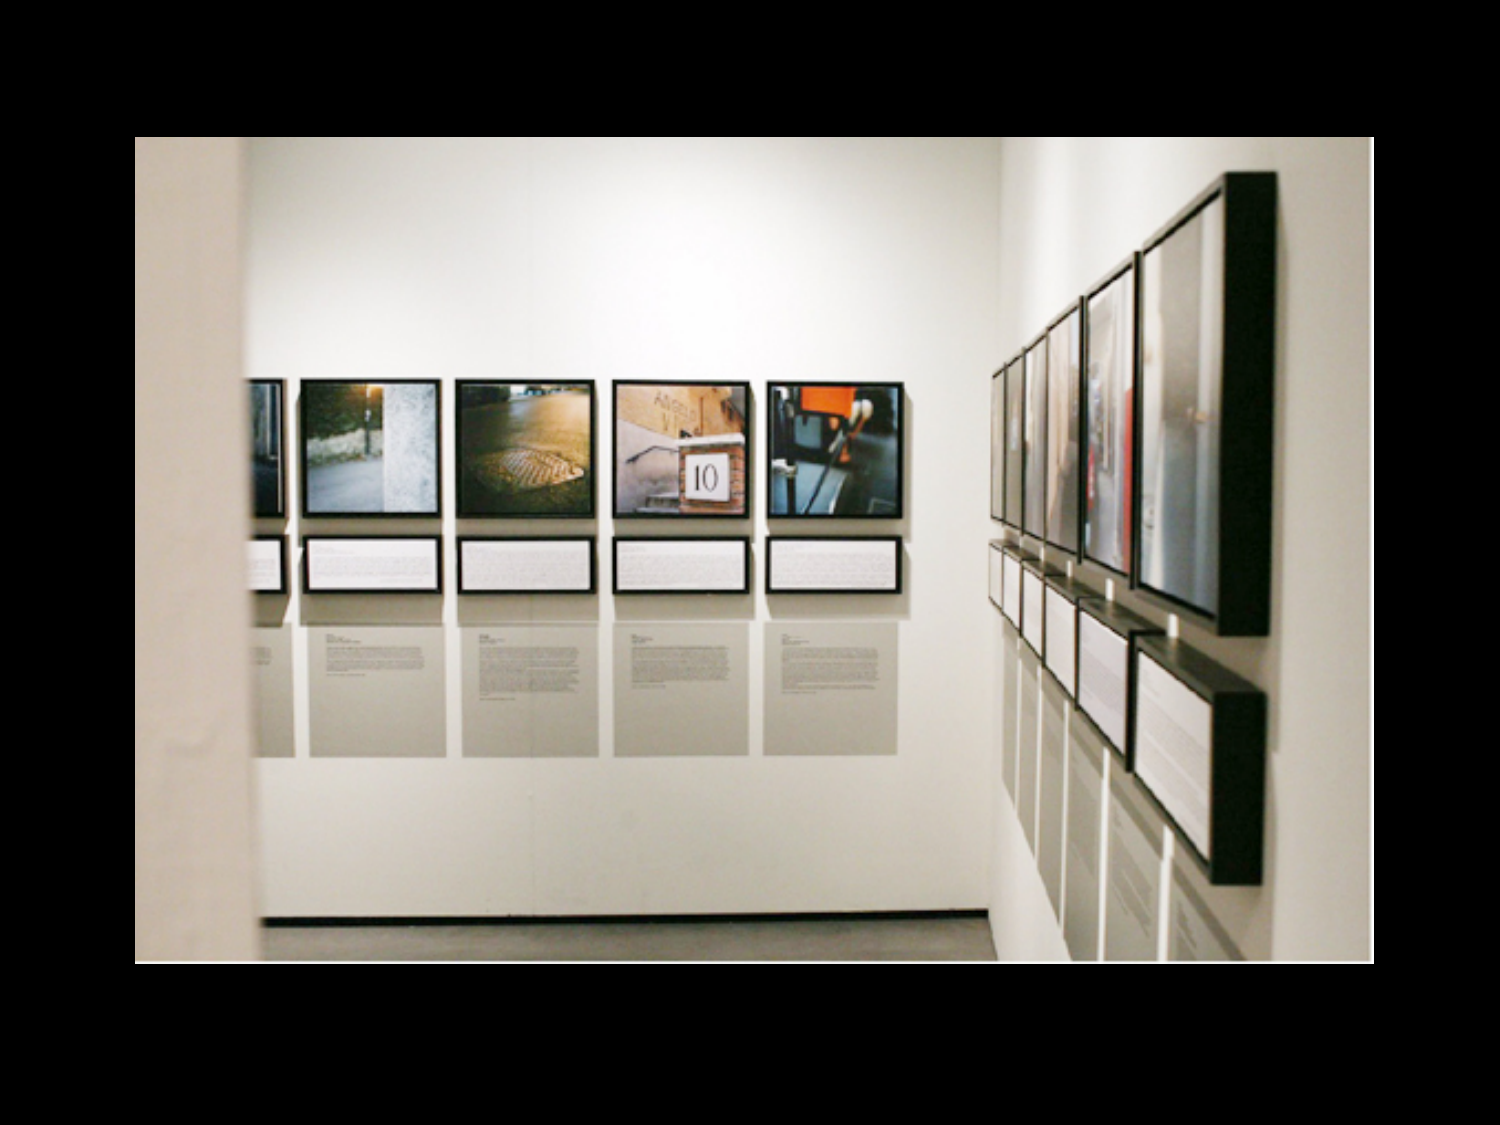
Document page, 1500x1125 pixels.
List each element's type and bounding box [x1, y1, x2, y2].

list [134, 136, 1374, 965]
